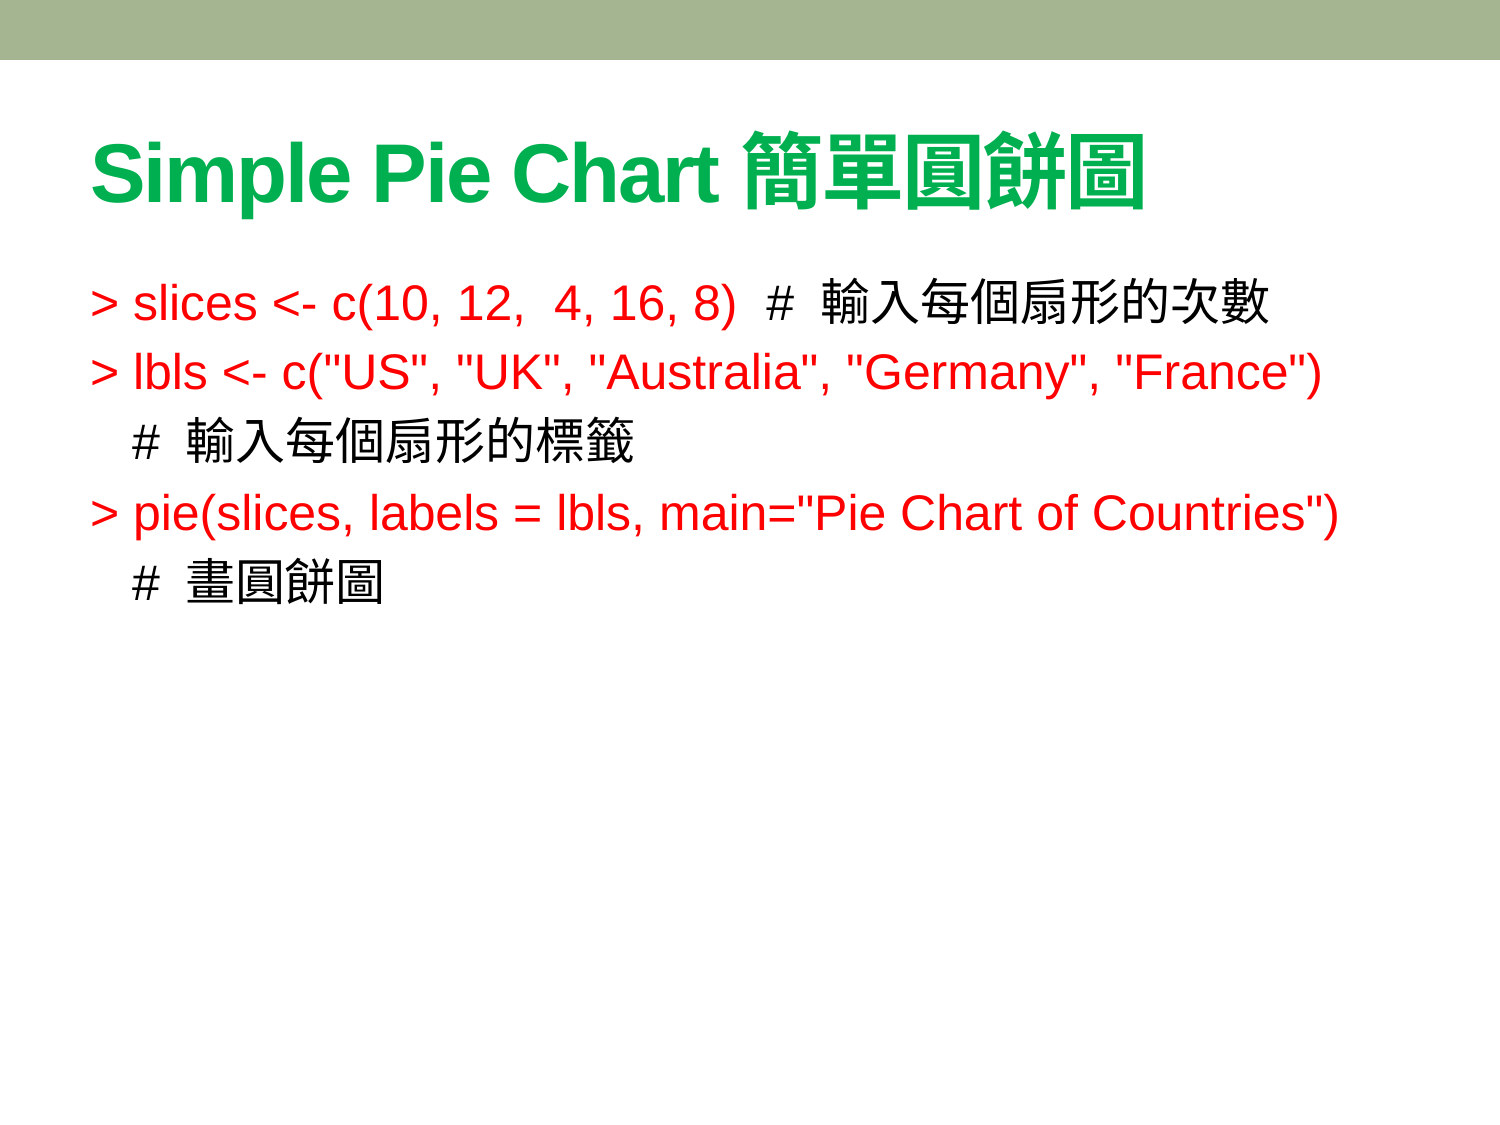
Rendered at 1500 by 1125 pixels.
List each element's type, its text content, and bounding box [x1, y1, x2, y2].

title Simple Pie Chart簡單圓餅圖 [75, 87, 1425, 250]
list > slices <- c(10, 12, 4, 16, 8) # 輸入每個扇形的次數 > lbls <- c("US", "UK", "Australia", "Germany", "France") # 輸入每個扇形的標籤 > pie(slices, labels = lbls, main="Pie Chart of Countries") # 畫圓餅圖 [75, 262, 1425, 1063]
